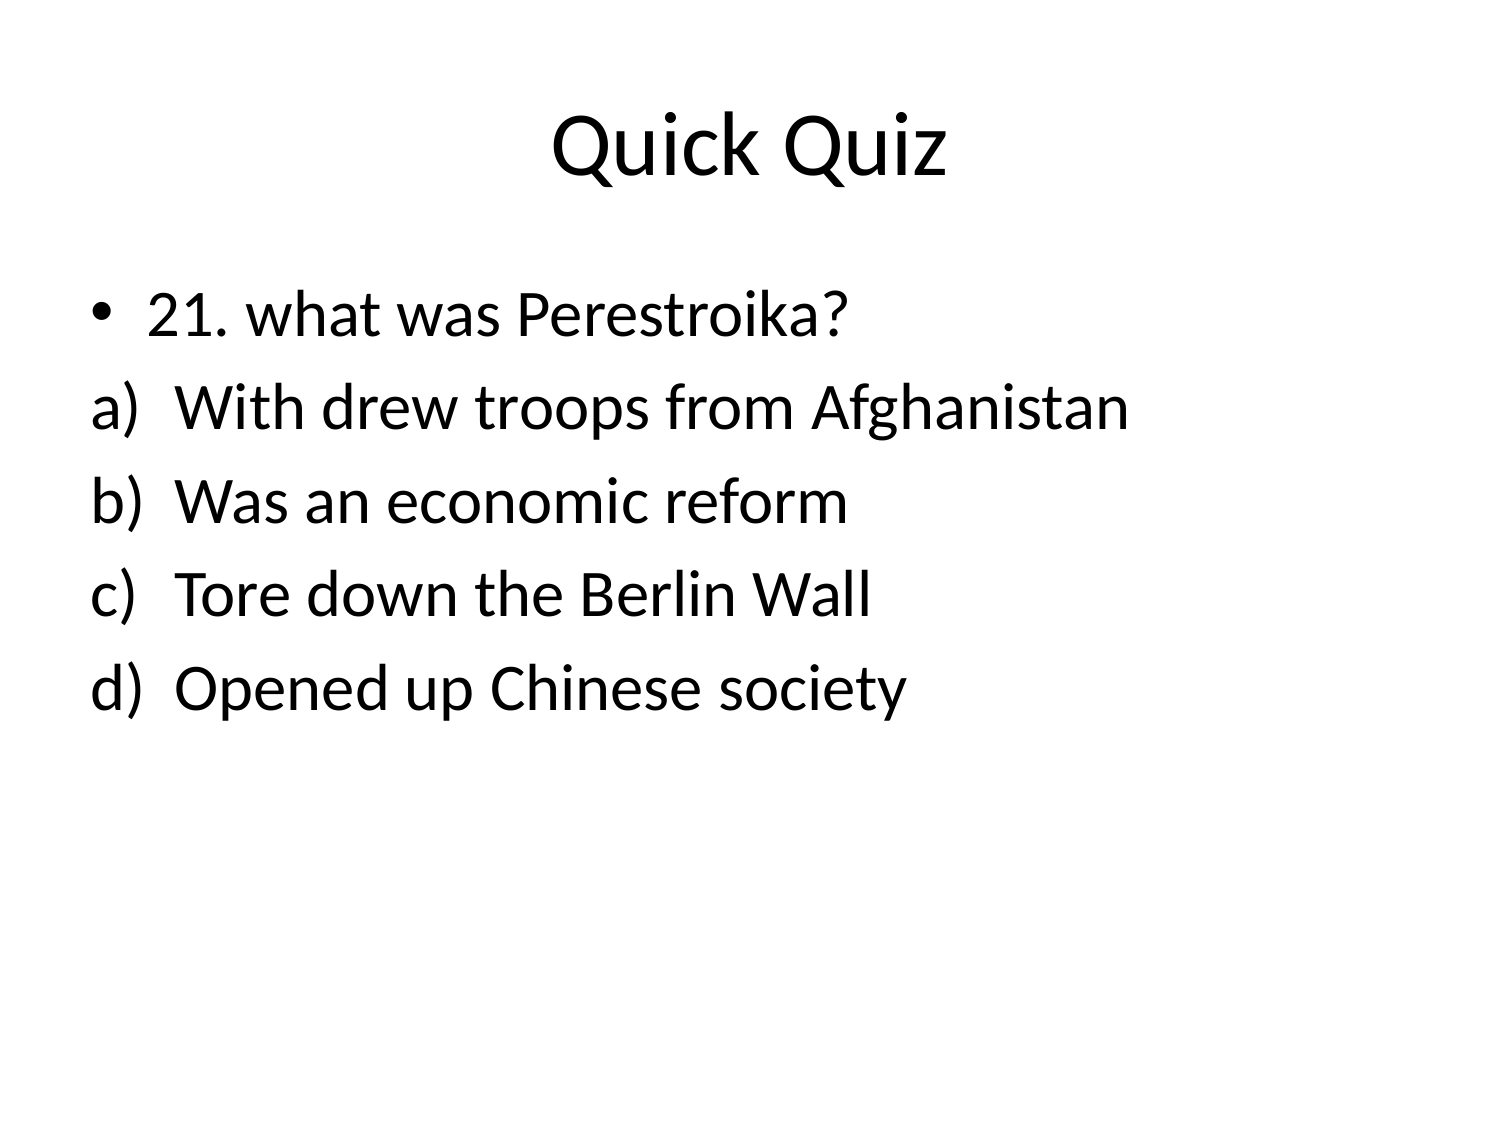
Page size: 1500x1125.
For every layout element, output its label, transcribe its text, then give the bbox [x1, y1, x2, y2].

title Quick Quiz [75, 45, 1425, 233]
list 21. what was Perestroika? With drew troops from Afghanistan Was an economic reform Tore down the Berlin Wall Opened up Chinese society [75, 262, 1425, 1005]
